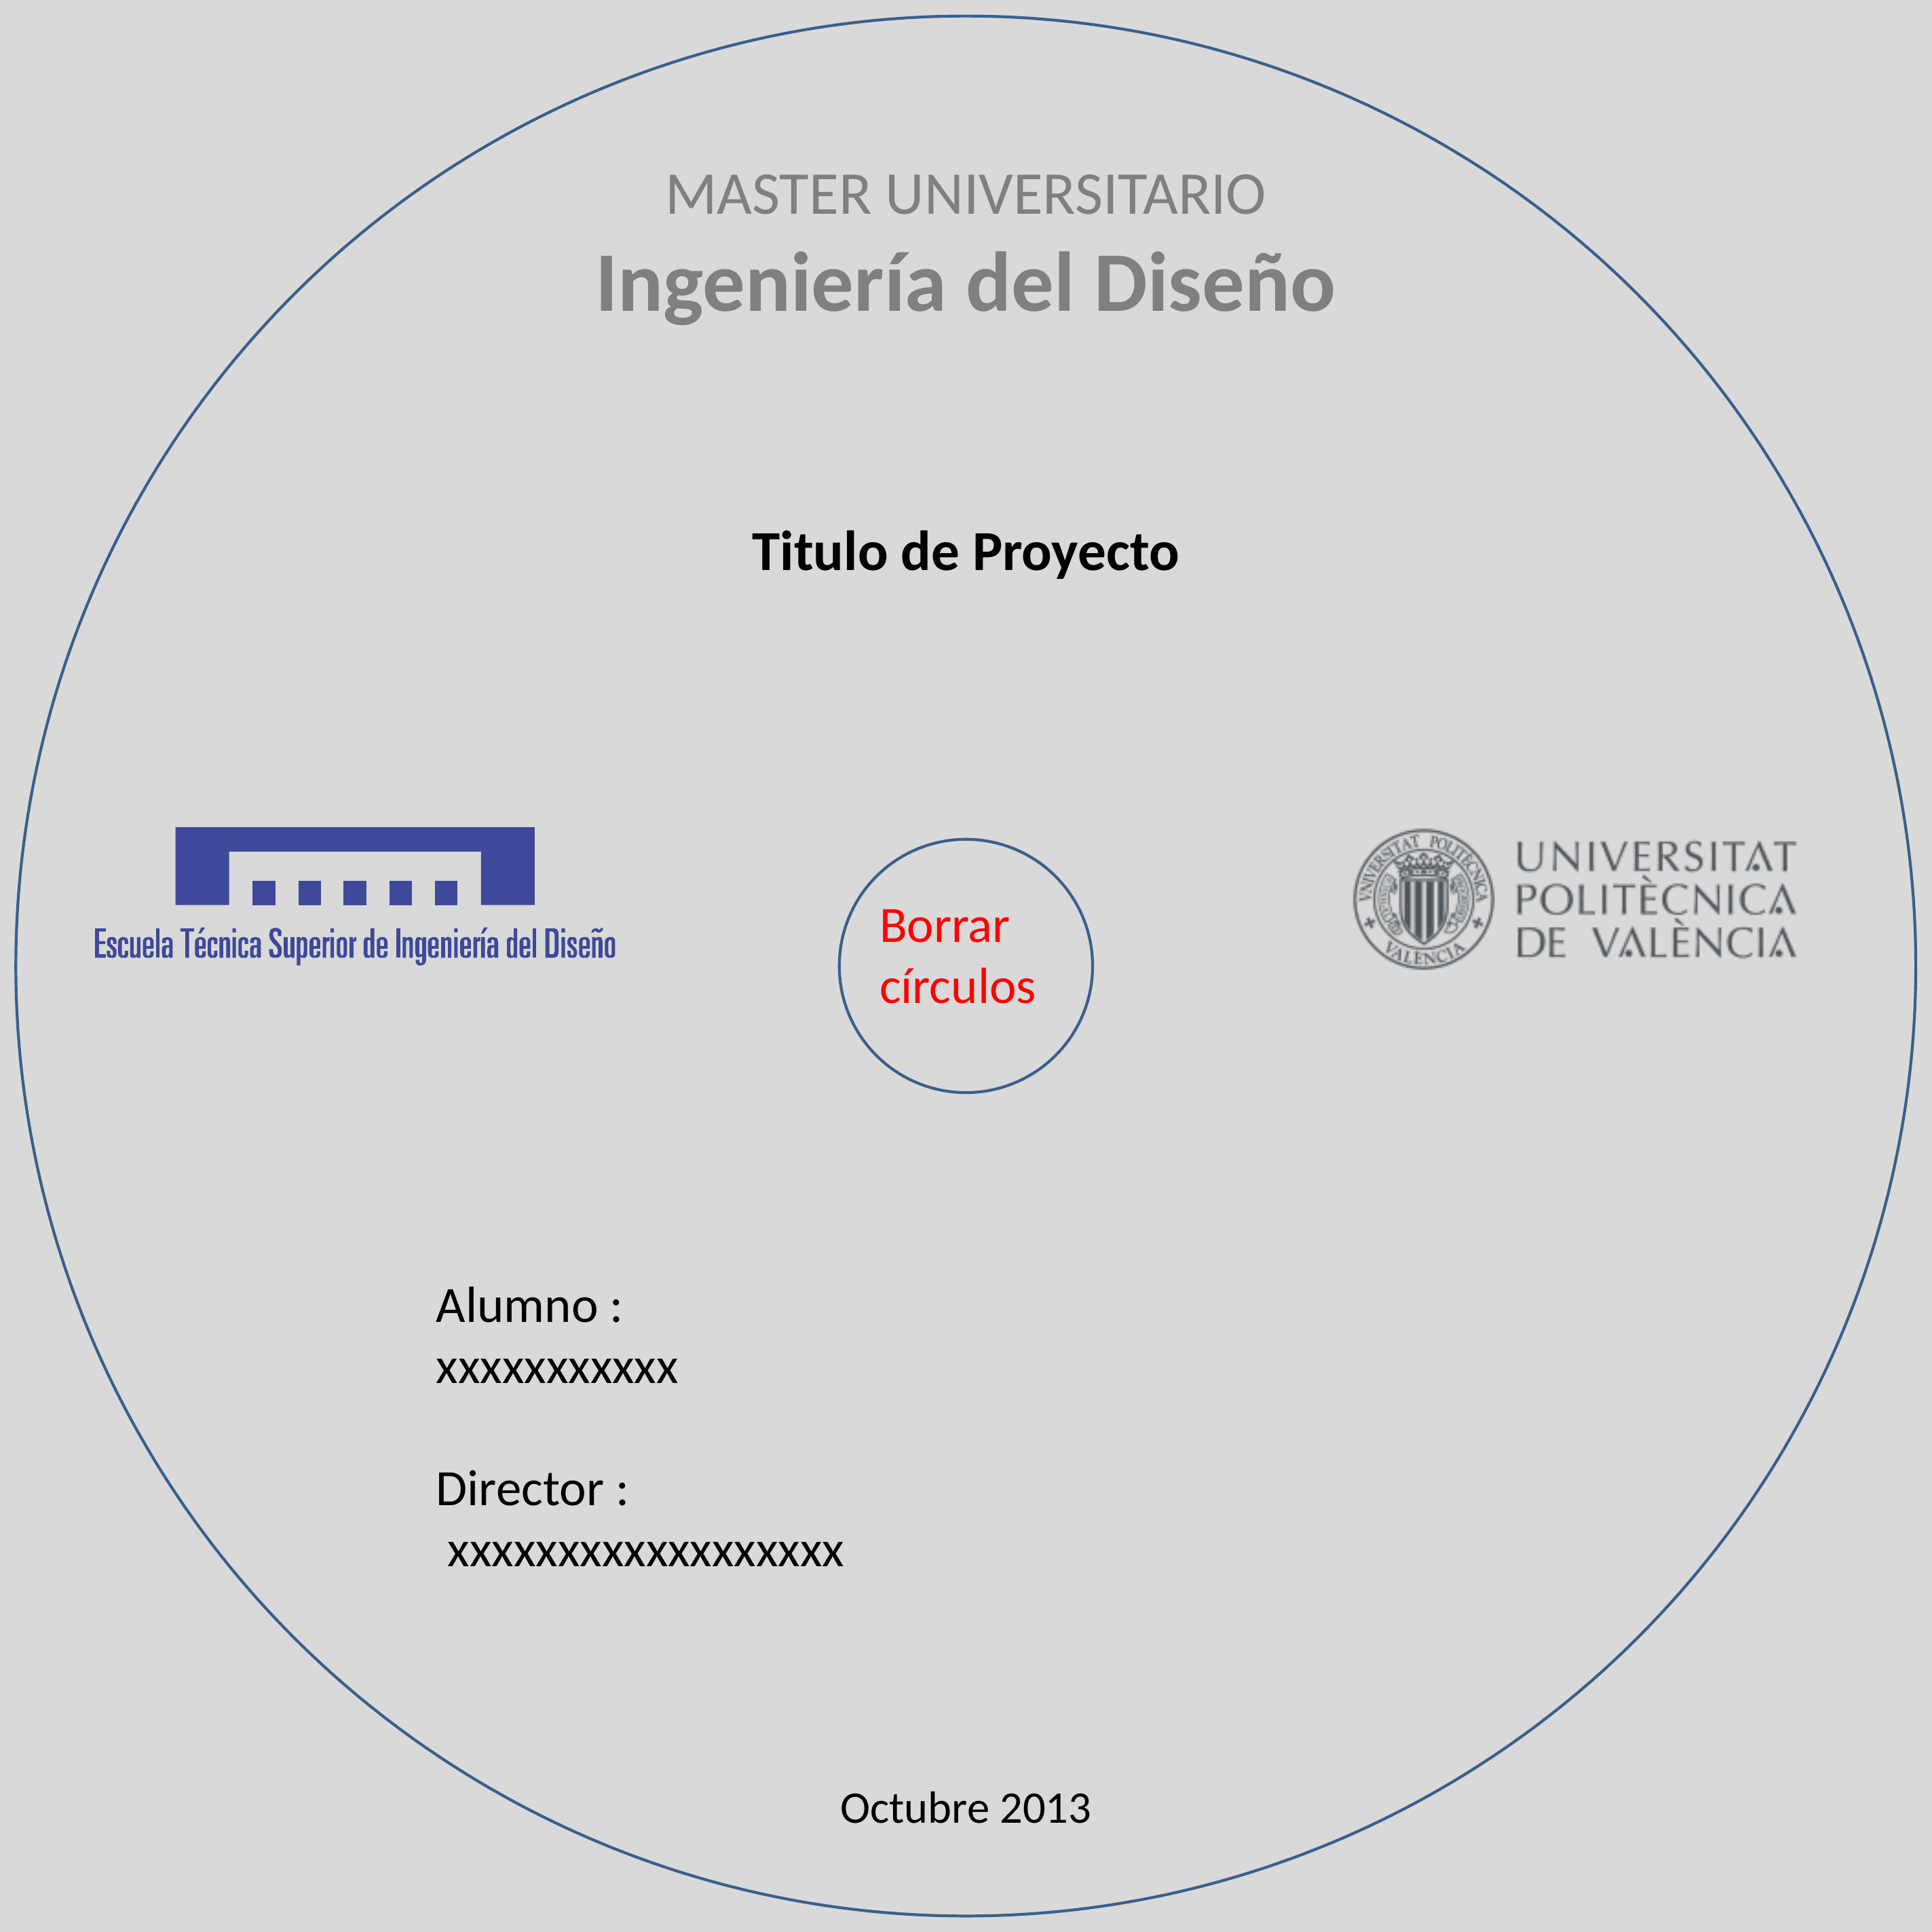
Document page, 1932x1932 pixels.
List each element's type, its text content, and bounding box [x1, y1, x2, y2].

text_box Octubre 2013 [649, 1758, 1283, 1853]
text_box Alumno : xxxxxxxxxxx Director : xxxxxxxxxxxxxxxxxx [396, 1251, 1283, 1597]
text_box [857, 1034, 1075, 1095]
text_box MASTER UNIVERSITARIO Ingeniería del Diseño [419, 35, 1513, 447]
text_box [772, 14, 1160, 35]
text_box [880, 837, 1052, 871]
text_box [14, 187, 1918, 1918]
text_box Titulo de Proyecto [206, 493, 1726, 670]
picture [1314, 807, 1837, 993]
text_box Borrar círculos [839, 871, 1093, 1034]
picture [94, 827, 618, 966]
